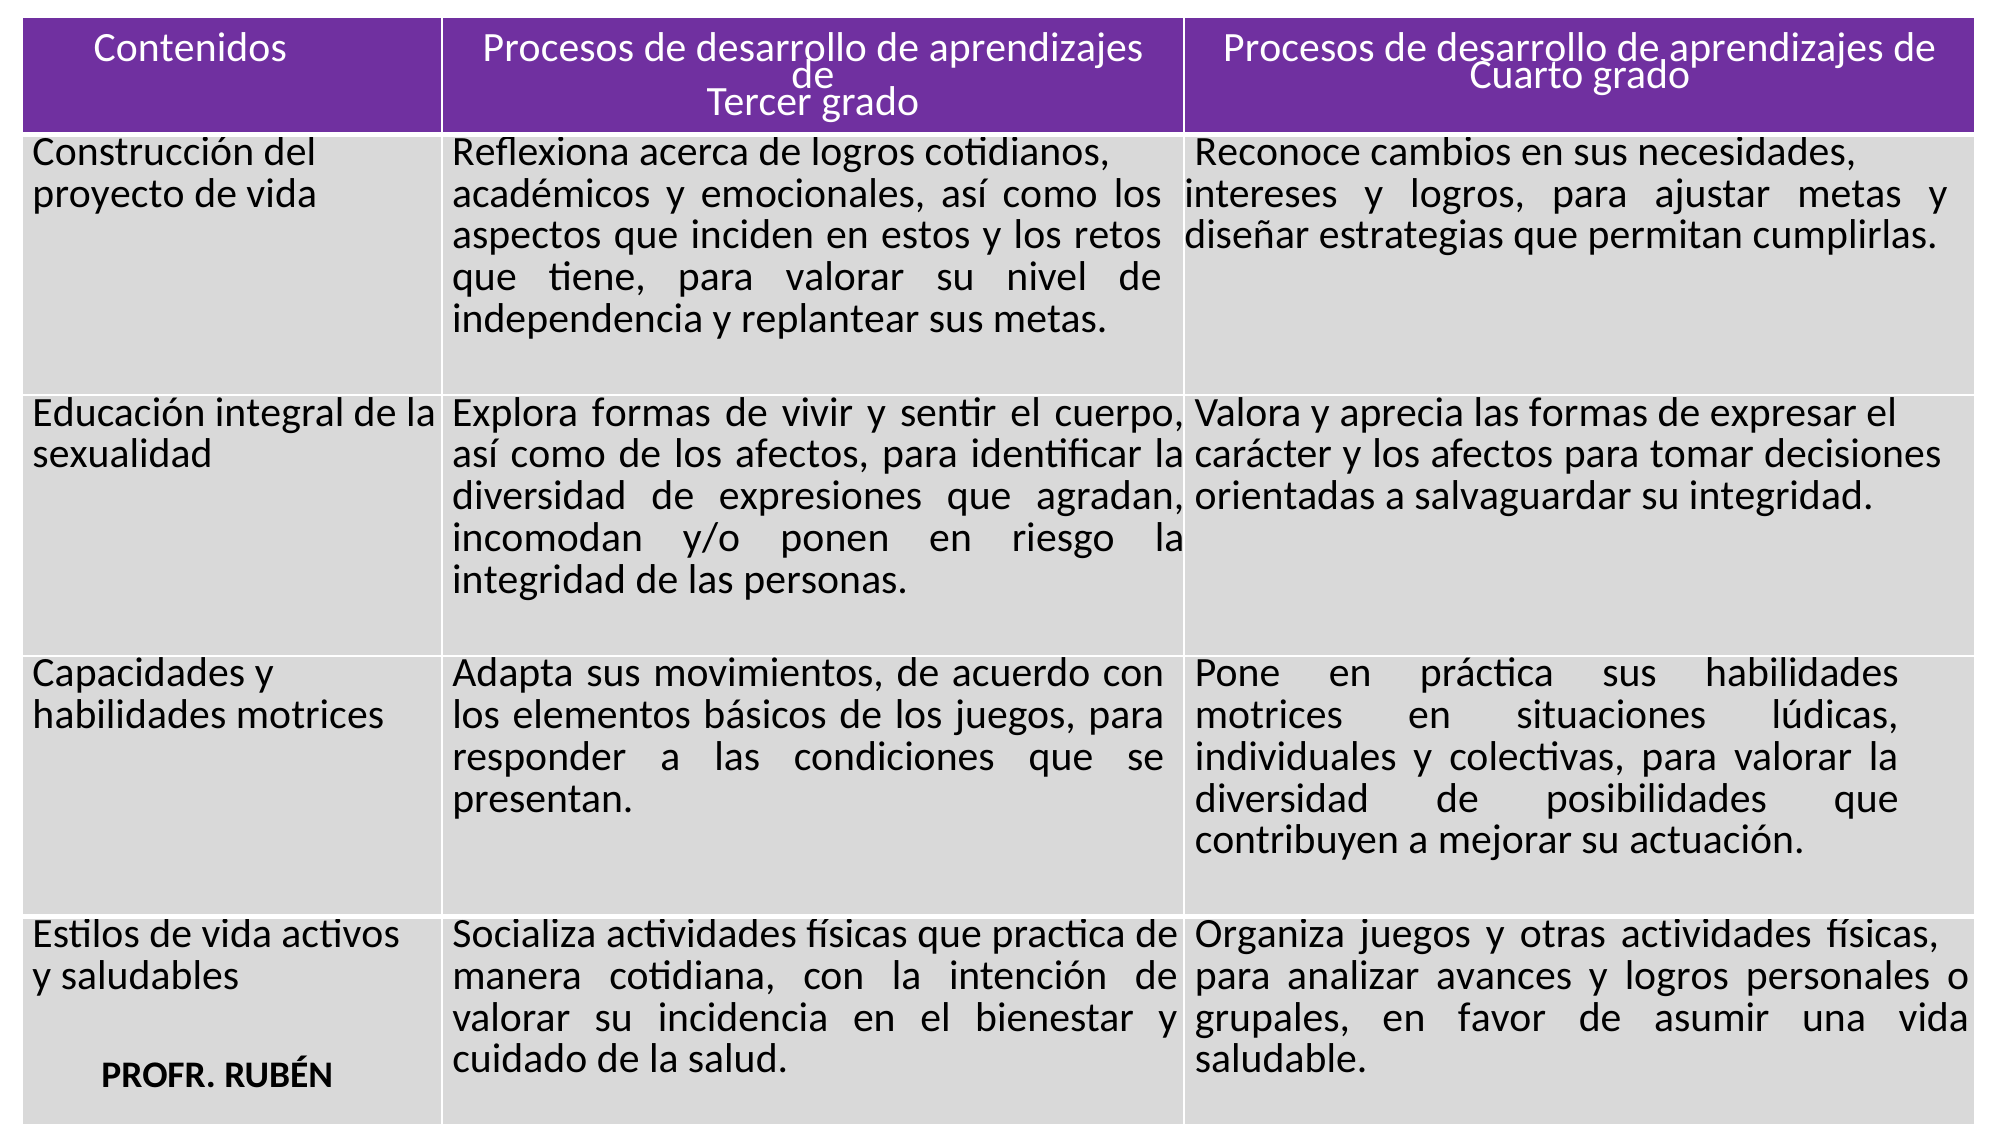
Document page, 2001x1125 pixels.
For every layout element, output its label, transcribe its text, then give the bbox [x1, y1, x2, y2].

table_cell Pone en práctica sus habilidades motrices en situaciones lúdicas, individuales y colectivas, para valorar la diversidad de posibilidades que contribuyen a mejorar su actuación. [1185, 657, 1974, 914]
table_cell Reflexiona acerca de logros cotidianos, académicos y emocionales, así como los aspectos que inciden en estos y los retos que tiene, para valorar su nivel de independencia y replantear sus metas. [443, 137, 1183, 394]
table_header Procesos de desarrollo de aprendizajes de Tercer grado [443, 18, 1183, 132]
text_box PROFR. RUBÉN [86, 1042, 375, 1125]
table_cell Estilos de vida activos y saludables [23, 919, 441, 1124]
table_cell Reconoce cambios en sus necesidades, intereses y logros, para ajustar metas y diseñar estrategias que permitan cumplirlas. [1185, 137, 1974, 394]
table_header Procesos de desarrollo de aprendizajes de Cuarto grado [1185, 18, 1974, 132]
table_cell Adapta sus movimientos, de acuerdo con los elementos básicos de los juegos, para responder a las condiciones que se presentan. [443, 657, 1183, 914]
table_cell Explora formas de vivir y sentir el cuerpo, así como de los afectos, para identificar la diversidad de expresiones que agradan, incomodan y/o ponen en riesgo la integridad de las personas. [443, 396, 1183, 655]
table_cell Educación integral de la sexualidad [23, 396, 441, 655]
table_cell Construcción del proyecto de vida [23, 137, 441, 394]
table_cell Socializa actividades físicas que practica de manera cotidiana, con la intención de valorar su incidencia en el bienestar y cuidado de la salud. [443, 919, 1183, 1124]
table_cell Capacidades y habilidades motrices [23, 657, 441, 914]
table_cell Valora y aprecia las formas de expresar el carácter y los afectos para tomar decisiones orientadas a salvaguardar su integridad. [1185, 396, 1974, 655]
table_cell Organiza juegos y otras actividades físicas, para analizar avances y logros personales o grupales, en favor de asumir una vida saludable. [1185, 919, 1974, 1124]
table_header Contenidos [23, 18, 441, 132]
